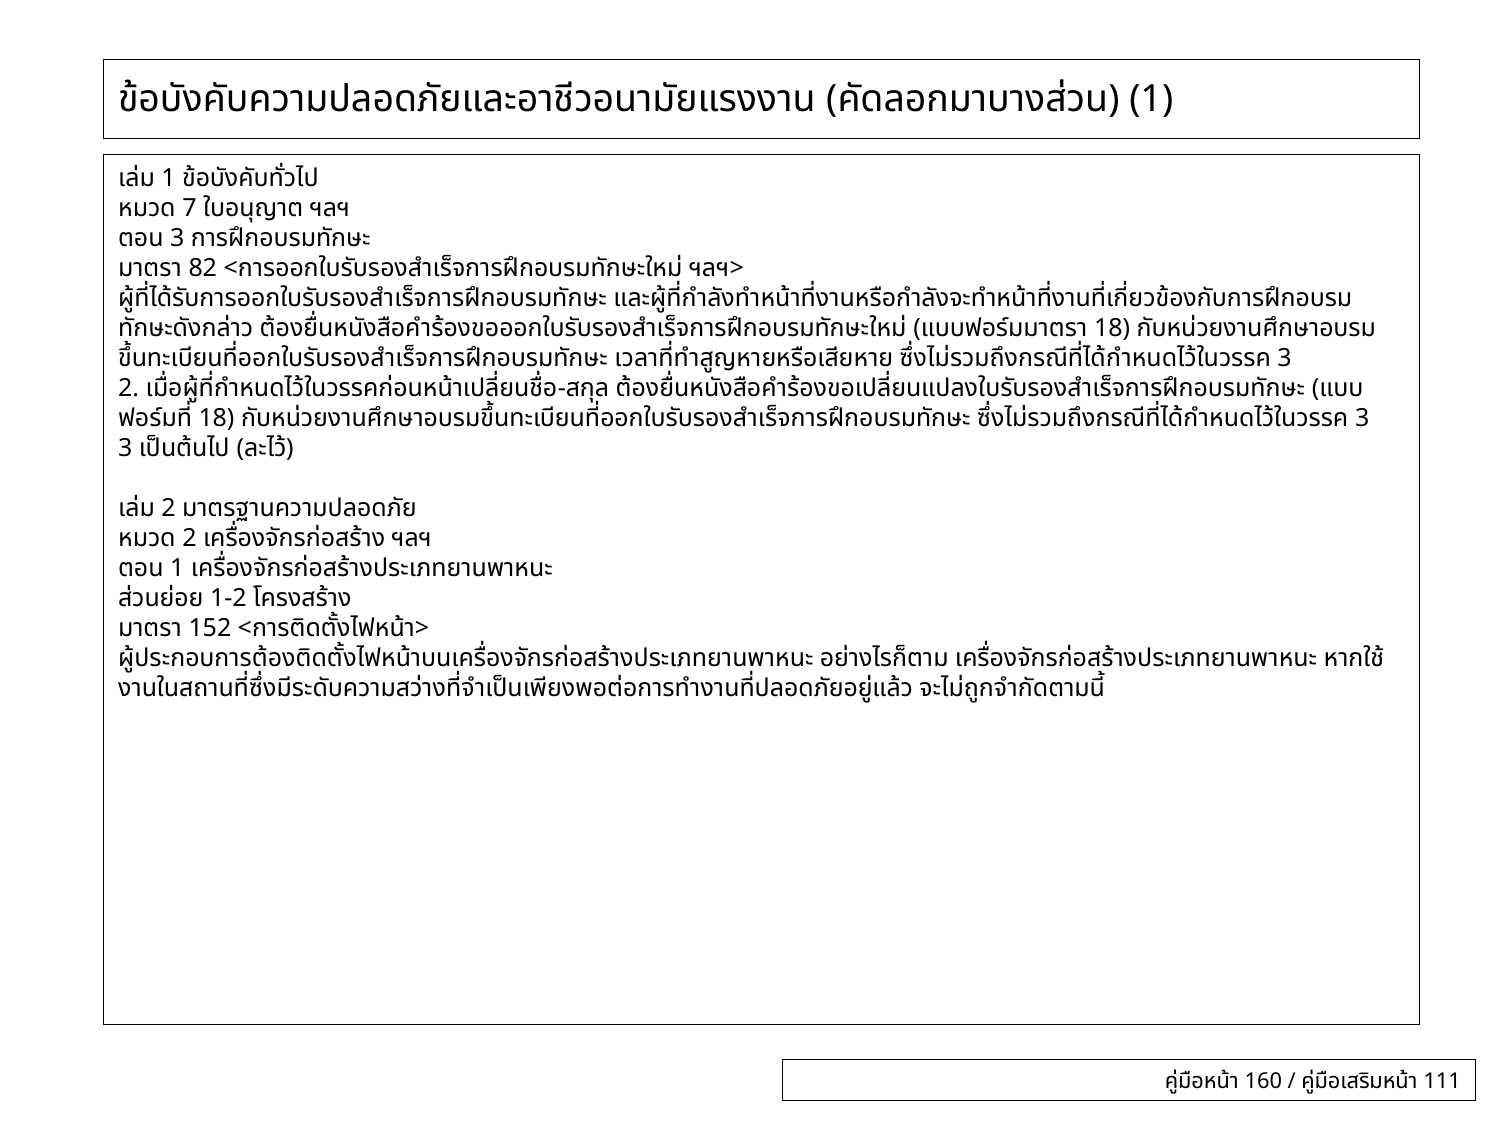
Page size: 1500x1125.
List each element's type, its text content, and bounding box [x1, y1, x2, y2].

text_box คู่มือหน้า 160 / คู่มือเสริมหน้า 111 [782, 1059, 1476, 1101]
text_box เล่ม 1 ข้อบังคับทั่วไป หมวด 7 ใบอนุญาต ฯลฯ ตอน 3 การฝึกอบรมทักษะ มาตรา 82 <การออกใบรับรองสำเร็จการฝึกอบรมทักษะใหม่ ฯลฯ> ผู้ที่ได้รับการออกใบรับรองสำเร็จการฝึกอบรมทักษะ และผู้ที่กำลังทำหน้าที่งานหรือกำลังจะทำหน้าที่งานที่เกี่ยวข้องกับการฝึกอบรมทักษะดังกล่าว ต้องยื่นหนังสือคำร้องขอออกใบรับรองสำเร็จการฝึกอบรมทักษะใหม่ (แบบฟอร์มมาตรา 18) กับหน่วยงานศึกษาอบรมขึ้นทะเบียนที่ออกใบรับรองสำเร็จการฝึกอบรมทักษะ เวลาที่ทำสูญหายหรือเสียหาย ซึ่งไม่รวมถึงกรณีที่ได้กำหนดไว้ในวรรค 3 2. เมื่อผู้ที่กำหนดไว้ในวรรคก่อนหน้าเปลี่ยนชื่อ-สกุล ต้องยื่นหนังสือคำร้องขอเปลี่ยนแปลงใบรับรองสำเร็จการฝึกอบรมทักษะ (แบบฟอร์มที่ 18) กับหน่วยงานศึกษาอบรมขึ้นทะเบียนที่ออกใบรับรองสำเร็จการฝึกอบรมทักษะ ซึ่งไม่รวมถึงกรณีที่ได้กำหนดไว้ในวรรค 3 3 เป็นต้นไป (ละไว้) เล่ม 2 มาตรฐานความปลอดภัย หมวด 2 เครื่องจักรก่อสร้าง ฯลฯ ตอน 1 เครื่องจักรก่อสร้างประเภทยานพาหนะ ส่วนย่อย 1-2 โครงสร้าง มาตรา 152 <การติดตั้งไฟหน้า> ผู้ประกอบการต้องติดตั้งไฟหน้าบนเครื่องจักรก่อสร้างประเภทยานพาหนะ อย่างไรก็ตาม เครื่องจักรก่อสร้างประเภทยานพาหนะ หากใช้งานในสถานที่ซึ่งมีระดับความสว่างที่จำเป็นเพียงพอต่อการทำงานที่ปลอดภัยอยู่แล้ว จะไม่ถูกจำกัดตามนี้ [103, 154, 1420, 1025]
title ข้อบังคับความปลอดภัยและอาชีวอนามัยแรงงาน (คัดลอกมาบางส่วน) (1) [103, 59, 1420, 139]
